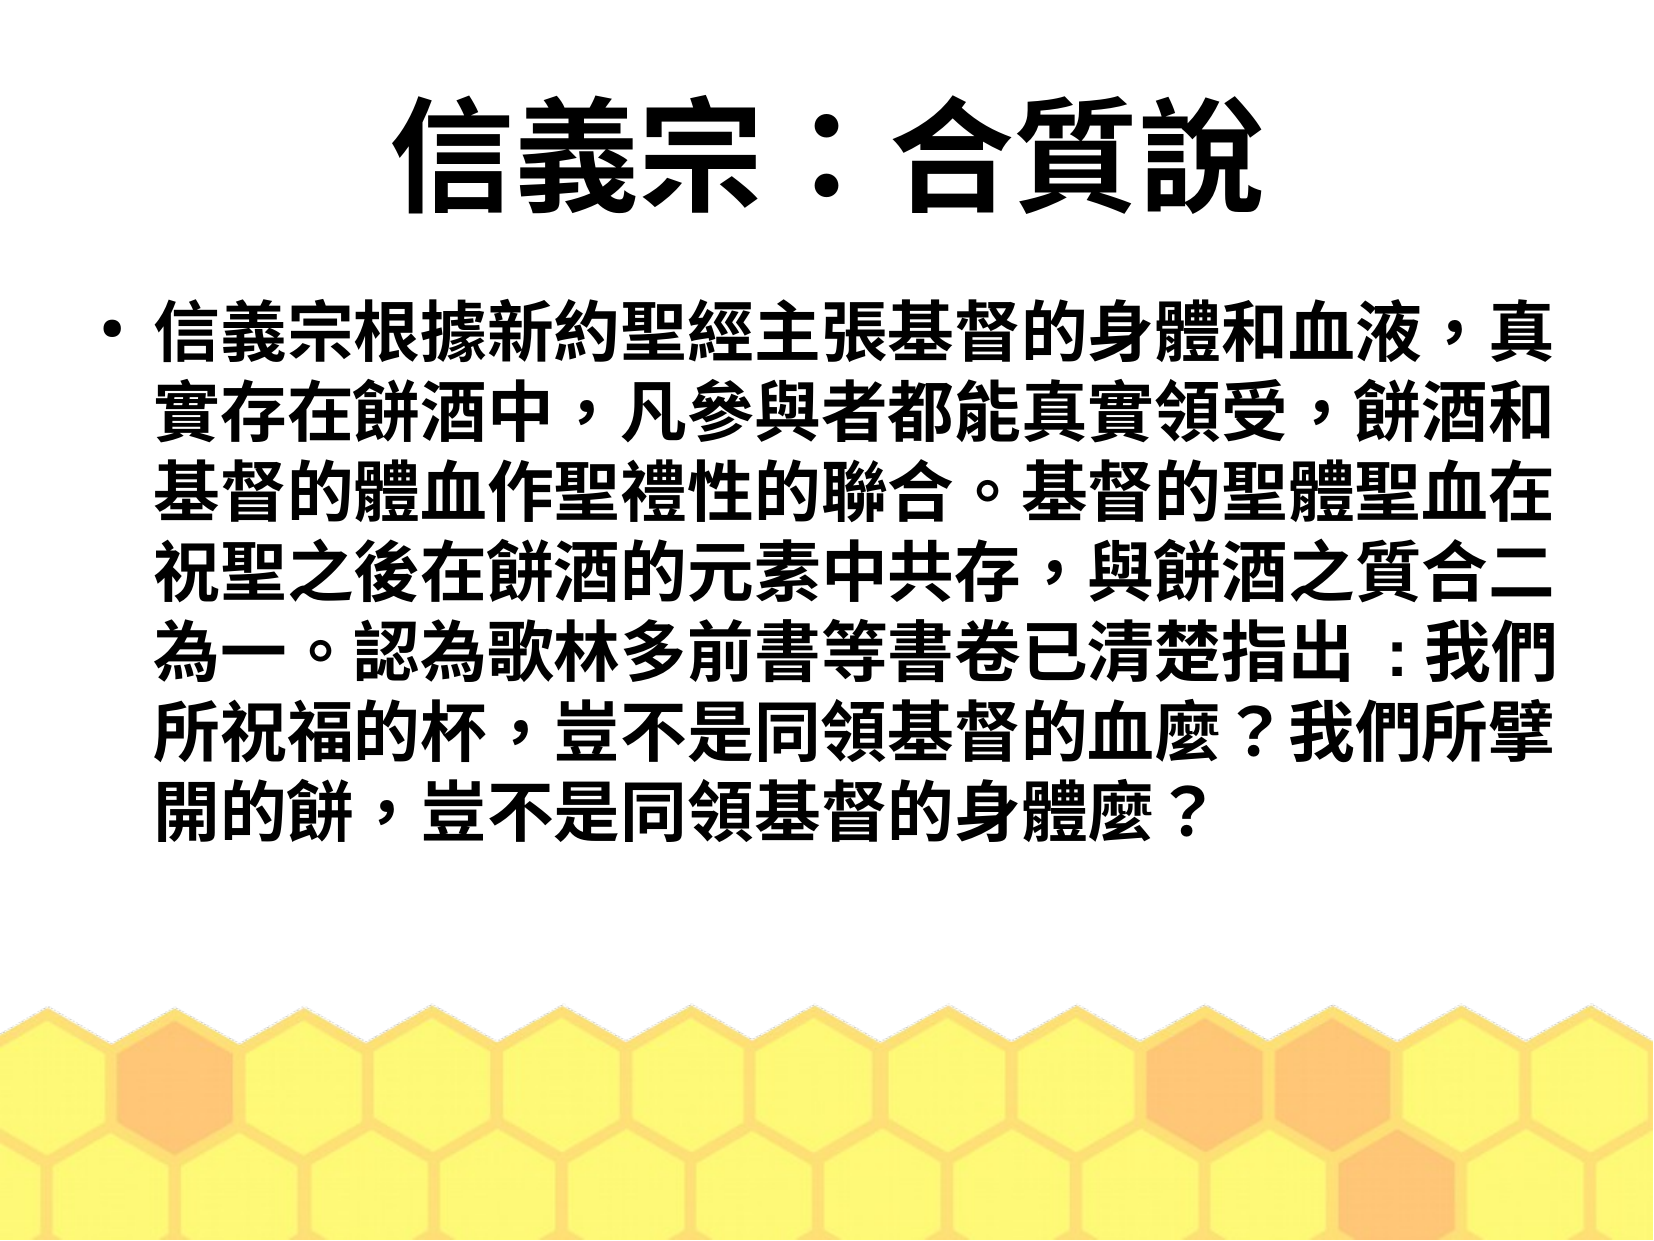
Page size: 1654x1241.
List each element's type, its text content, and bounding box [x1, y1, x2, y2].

picture [0, 1001, 1653, 1240]
title 信義宗：合質說 [82, 49, 1571, 257]
list 信義宗根據新約聖經主張基督的身體和血液，真實存在餅酒中，凡參與者都能真實領受，餅酒和基督的體血作聖禮性的聯合。基督的聖體聖血在祝聖之後在餅酒的元素中共存，與餅酒之質合二為一。認為歌林多前書等書卷已清楚指出 :我們所祝福的杯，豈不是同領基督的血麼？我們所擘開的餅，豈不是同領基督的身體麼？ [82, 290, 1571, 1010]
